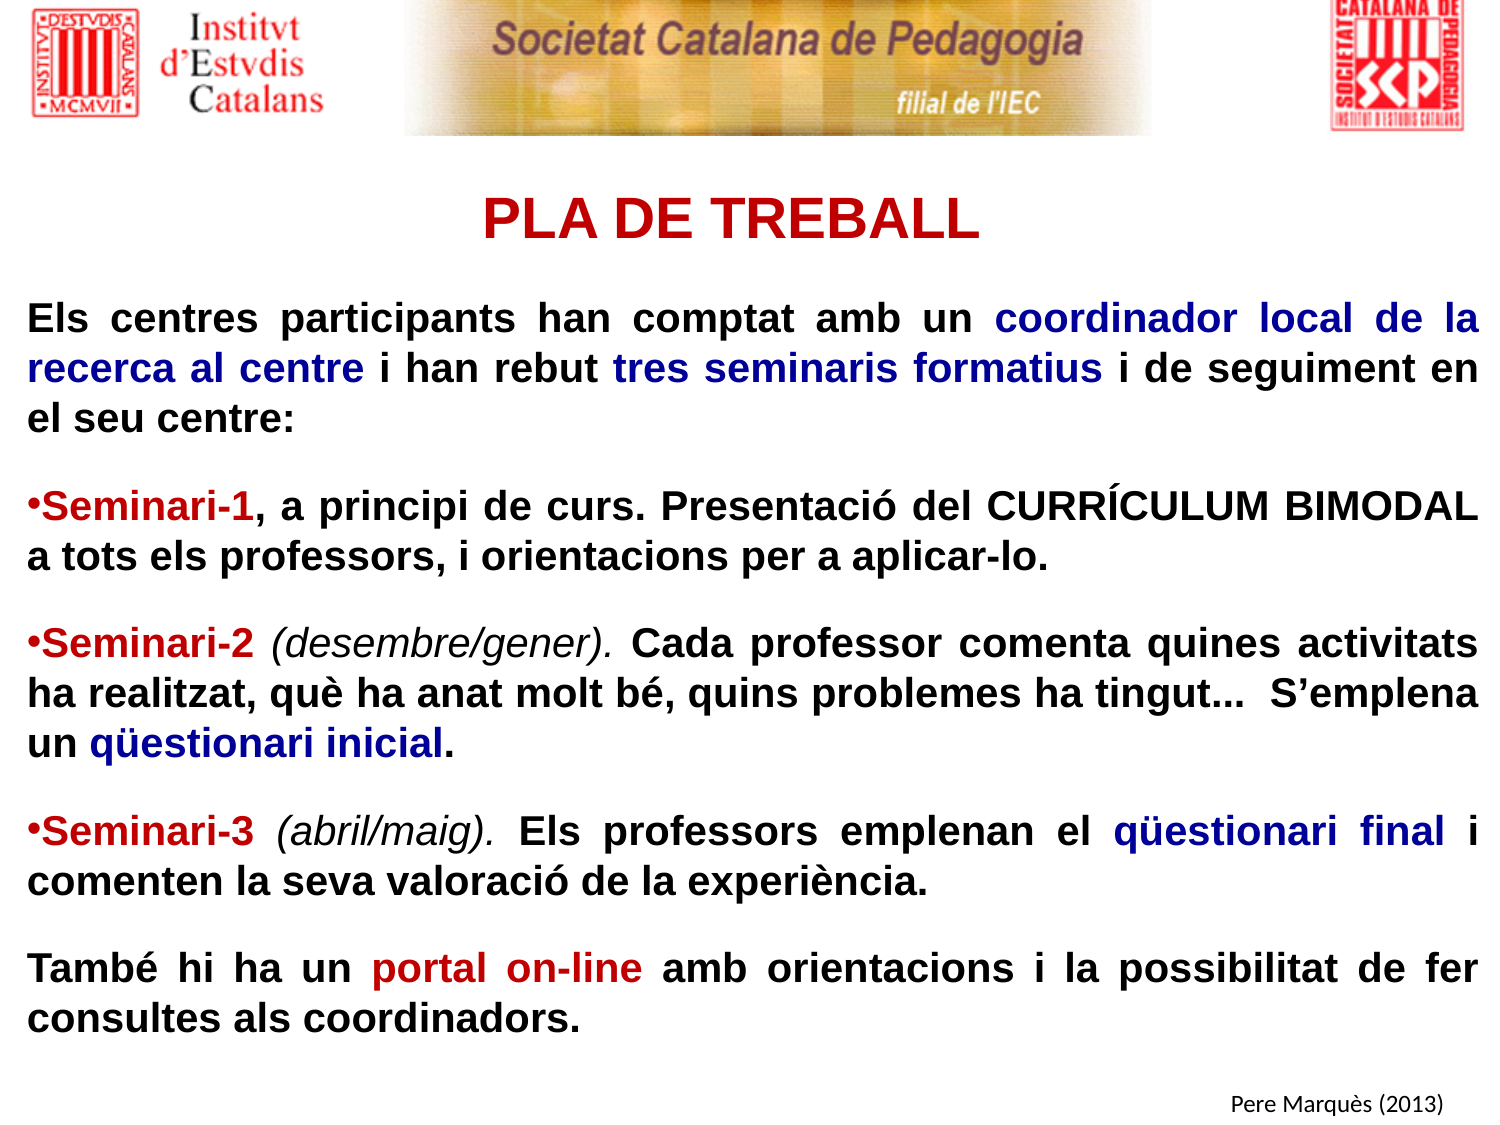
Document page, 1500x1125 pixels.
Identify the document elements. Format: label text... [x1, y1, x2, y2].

text_box Pere Marquès (2013) [1216, 1079, 1500, 1125]
picture [0, 0, 1500, 136]
list Els centres participants han comptat amb un coordinador local de la recerca al centre i han rebut tres seminaris formatius i de seguiment en el seu centre: Seminari-1, a principi de curs. Presentació del CURRÍCULUM BIMODAL a tots els professors, i orientacions per a aplicar-lo. Seminari-2 (desembre/gener). Cada professor comenta quines activitats ha realitzat, què ha anat molt bé, quins problemes ha tingut... S’emplena un qüestionari inicial. Seminari-3 (abril/maig). Els professors emplenan el qüestionari final i comenten la seva valoració de la experiència. També hi ha un portal on-line amb orientacions i la possibilitat de fer consultes als coordinadors. [11, 283, 1495, 1094]
title PLA DE TREBALL [289, 174, 1176, 256]
